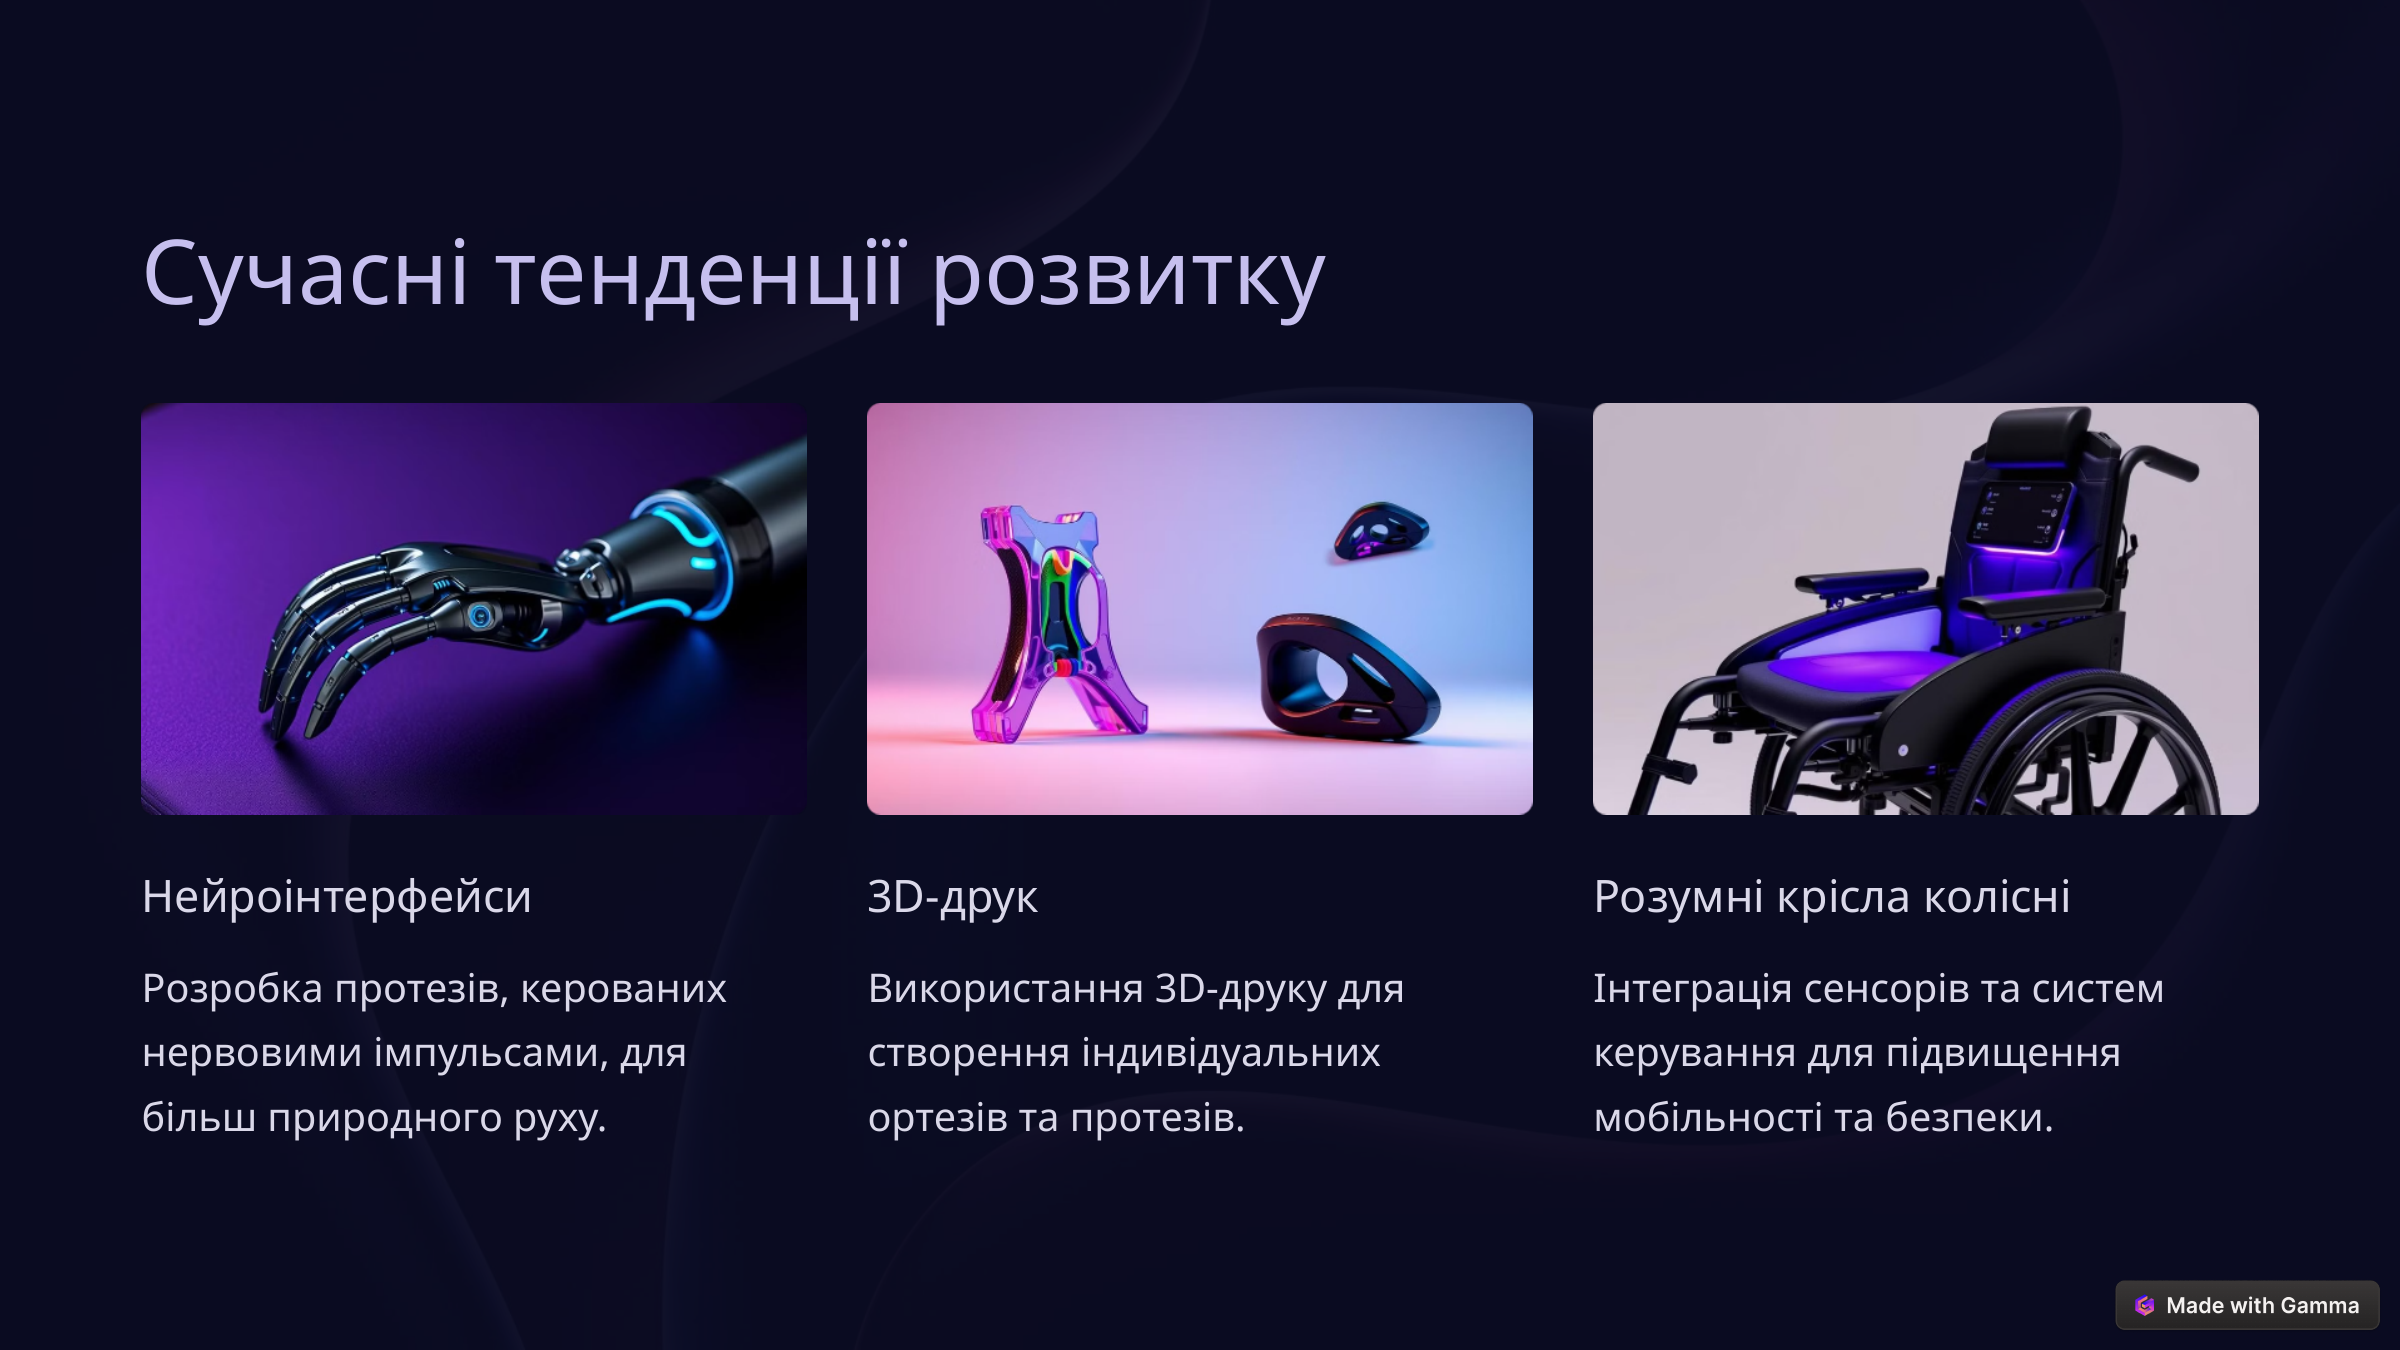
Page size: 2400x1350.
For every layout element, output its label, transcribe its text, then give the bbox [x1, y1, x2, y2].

text_box Використання 3D-друку для створення індивідуальних ортезів та протезів. [867, 945, 1533, 1140]
picture [2106, 1271, 2389, 1339]
picture [141, 403, 807, 815]
text_box 3D-друк [867, 865, 1318, 922]
picture [1593, 403, 2259, 815]
text_box Сучасні тенденції розвитку [141, 209, 1343, 323]
text_box Розробка протезів, керованих нервовими імпульсами, для більш природного руху. [141, 945, 807, 1140]
text_box Інтеграція сенсорів та систем керування для підвищення мобільності та безпеки. [1593, 945, 2259, 1140]
text_box Розумні крісла колісні [1593, 865, 2081, 922]
text_box Нейроінтерфейси [141, 865, 592, 922]
picture [867, 403, 1533, 815]
